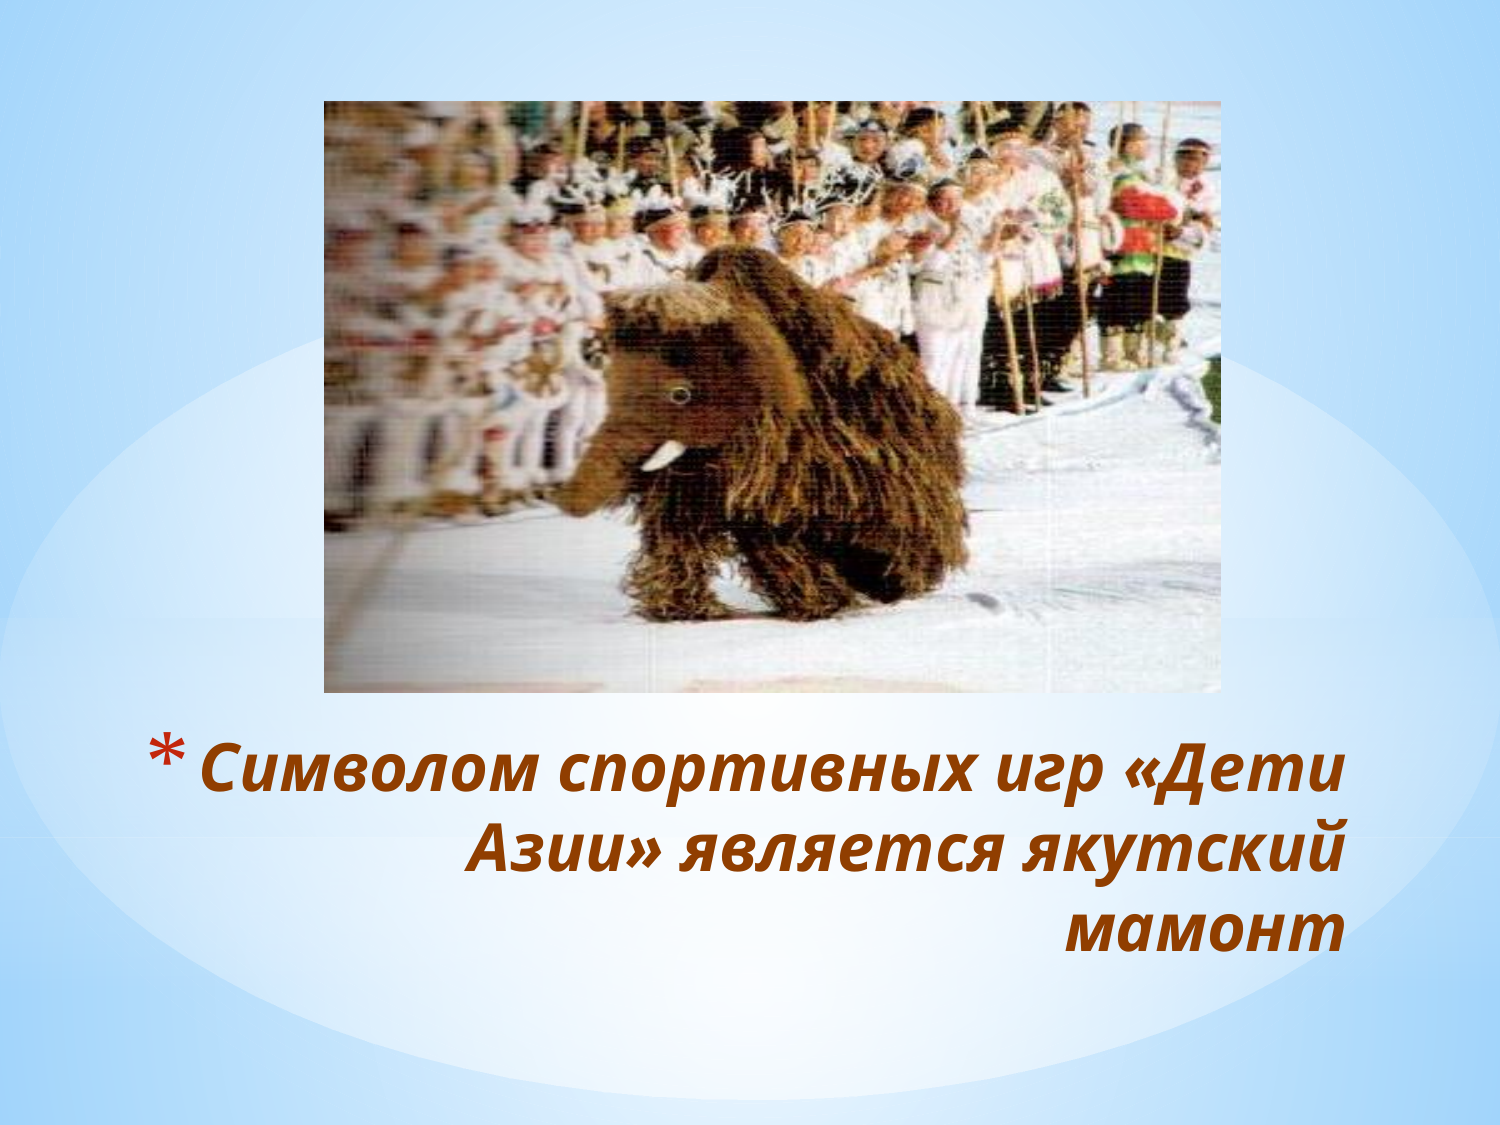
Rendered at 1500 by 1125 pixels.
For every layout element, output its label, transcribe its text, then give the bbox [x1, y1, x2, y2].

title Символом спортивных игр «Дети Азии» является якутский мамонт [112, 717, 1363, 905]
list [324, 101, 1221, 693]
